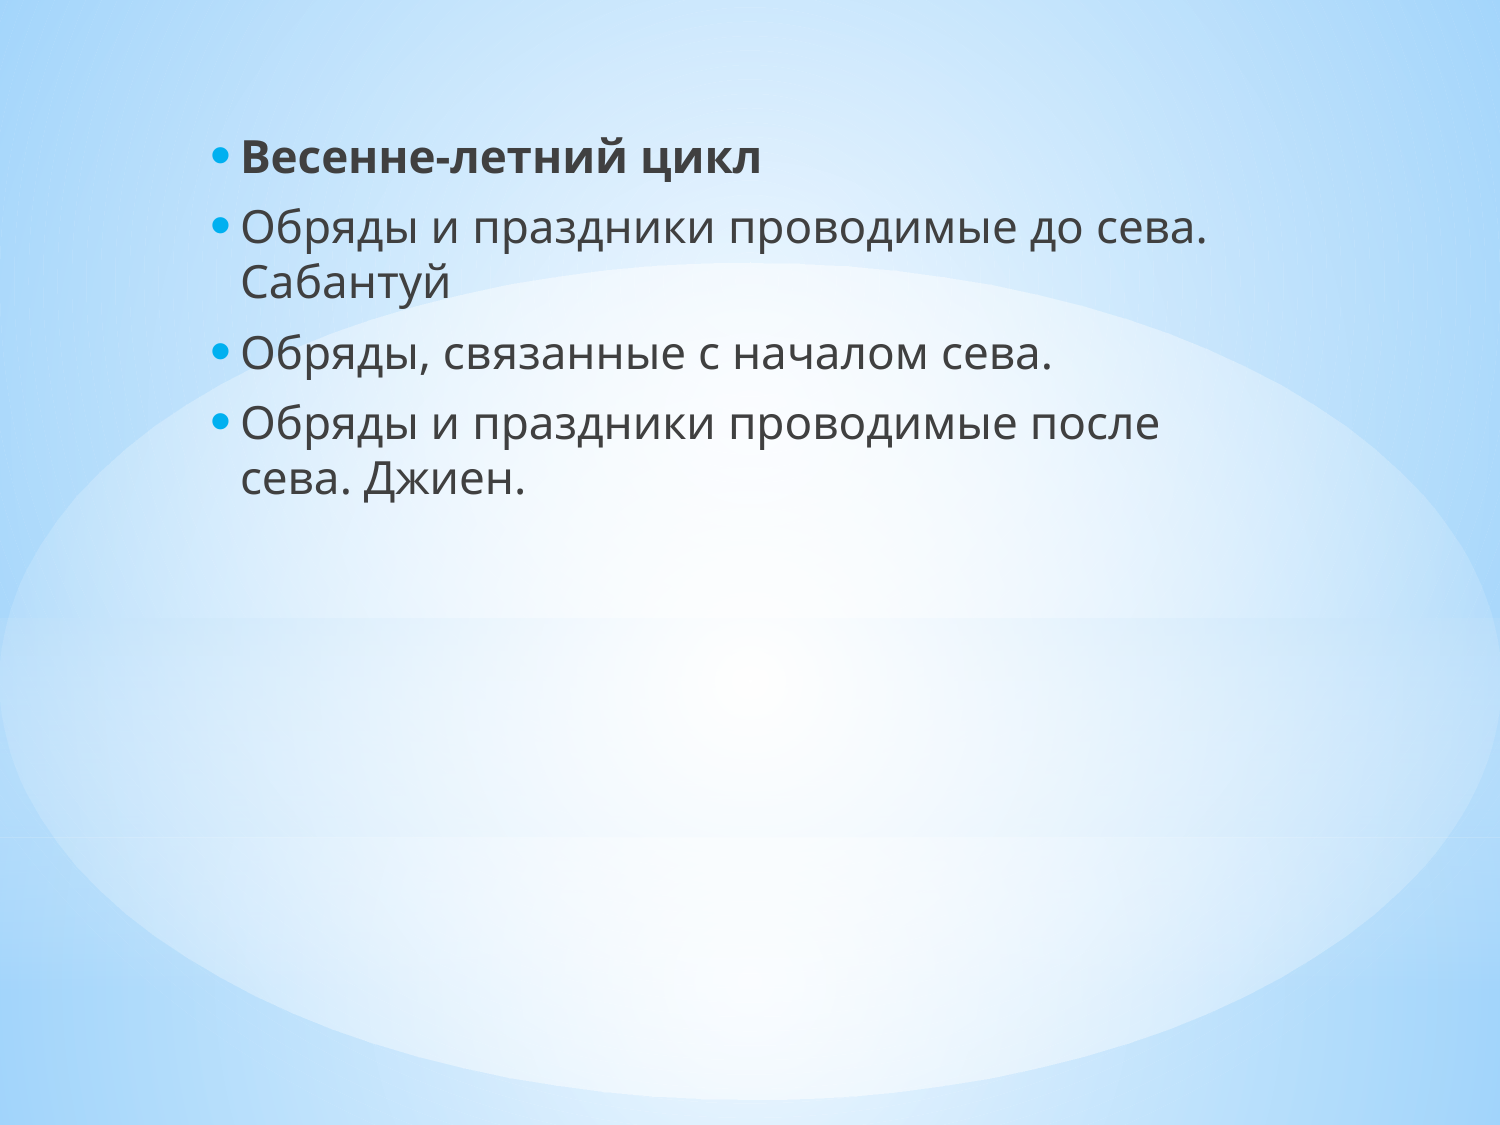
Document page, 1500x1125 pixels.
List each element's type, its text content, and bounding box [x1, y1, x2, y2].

list Весенне-летний цикл Обряды и праздники проводимые до сева. Сабантуй Обряды, связанные с началом сева. Обряды и праздники проводимые после сева. Джиен. [187, 120, 1238, 690]
